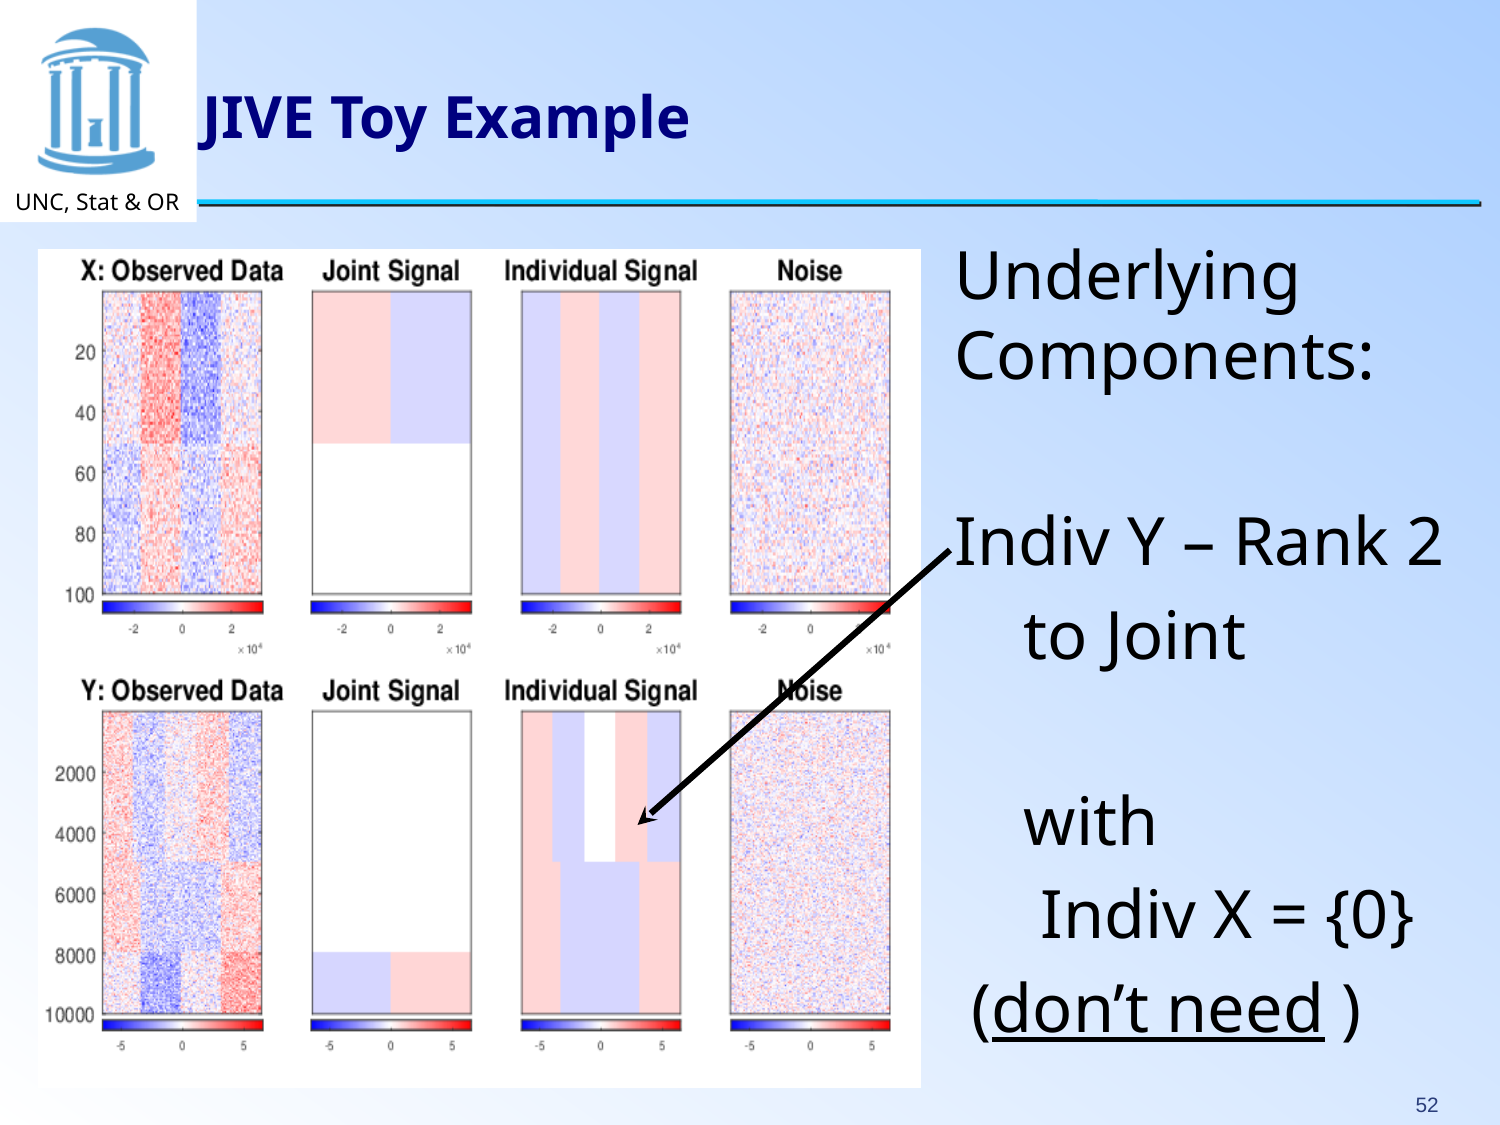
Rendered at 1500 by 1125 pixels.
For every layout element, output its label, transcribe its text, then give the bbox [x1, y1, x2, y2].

title JIVE Toy Example [187, 75, 1438, 156]
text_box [637, 549, 951, 826]
picture [37, 249, 922, 1088]
picture [14, 7, 189, 189]
